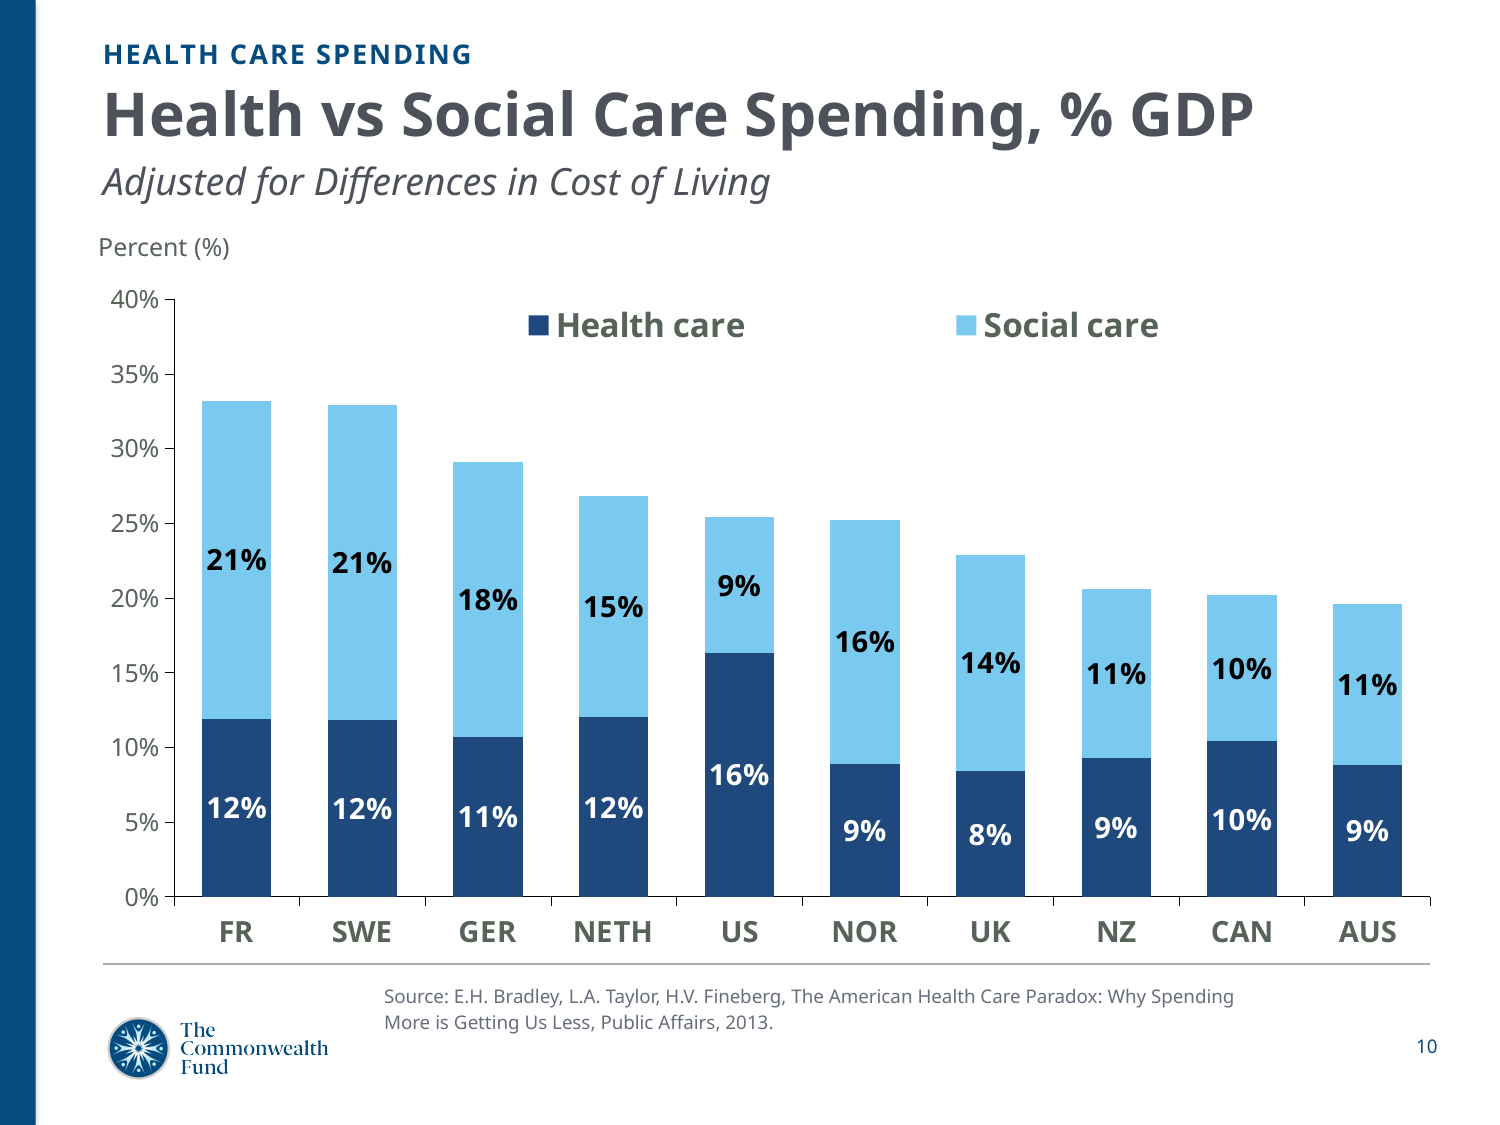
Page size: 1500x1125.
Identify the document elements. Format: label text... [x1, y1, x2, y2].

title Health vs Social Care Spending, % GDP Adjusted for Differences in Cost of Living [102, 84, 1431, 173]
chart [83, 174, 1463, 1009]
subtitle HEALTH CARE SPENDING [102, 29, 1431, 70]
picture [85, 1009, 354, 1123]
list Source: E.H. Bradley, L.A. Taylor, H.V. Fineberg, The American Health Care Paradox: Why Spending More is Getting Us Less, Public Affairs, 2013. [384, 1018, 1392, 1112]
